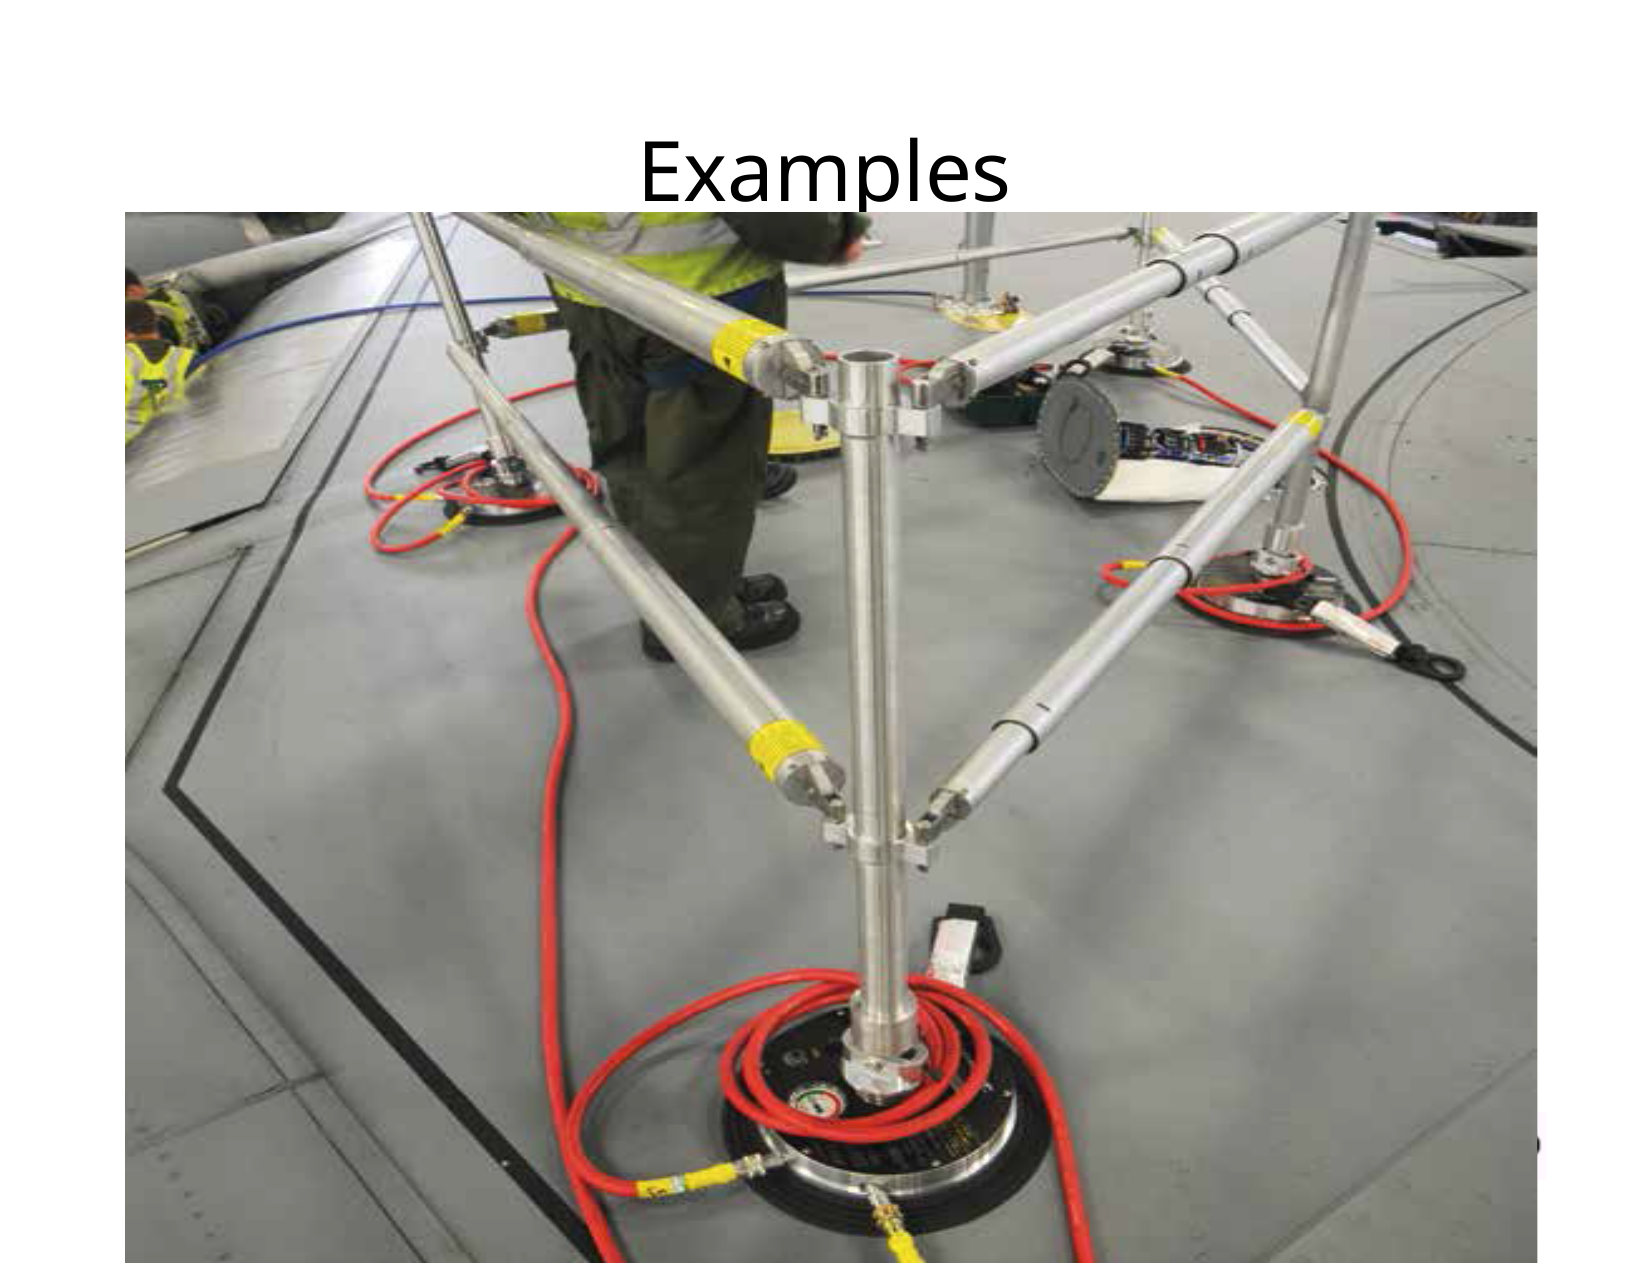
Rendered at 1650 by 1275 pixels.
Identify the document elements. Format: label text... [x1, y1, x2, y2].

picture [124, 212, 1547, 1263]
title Examples [199, 118, 1451, 210]
